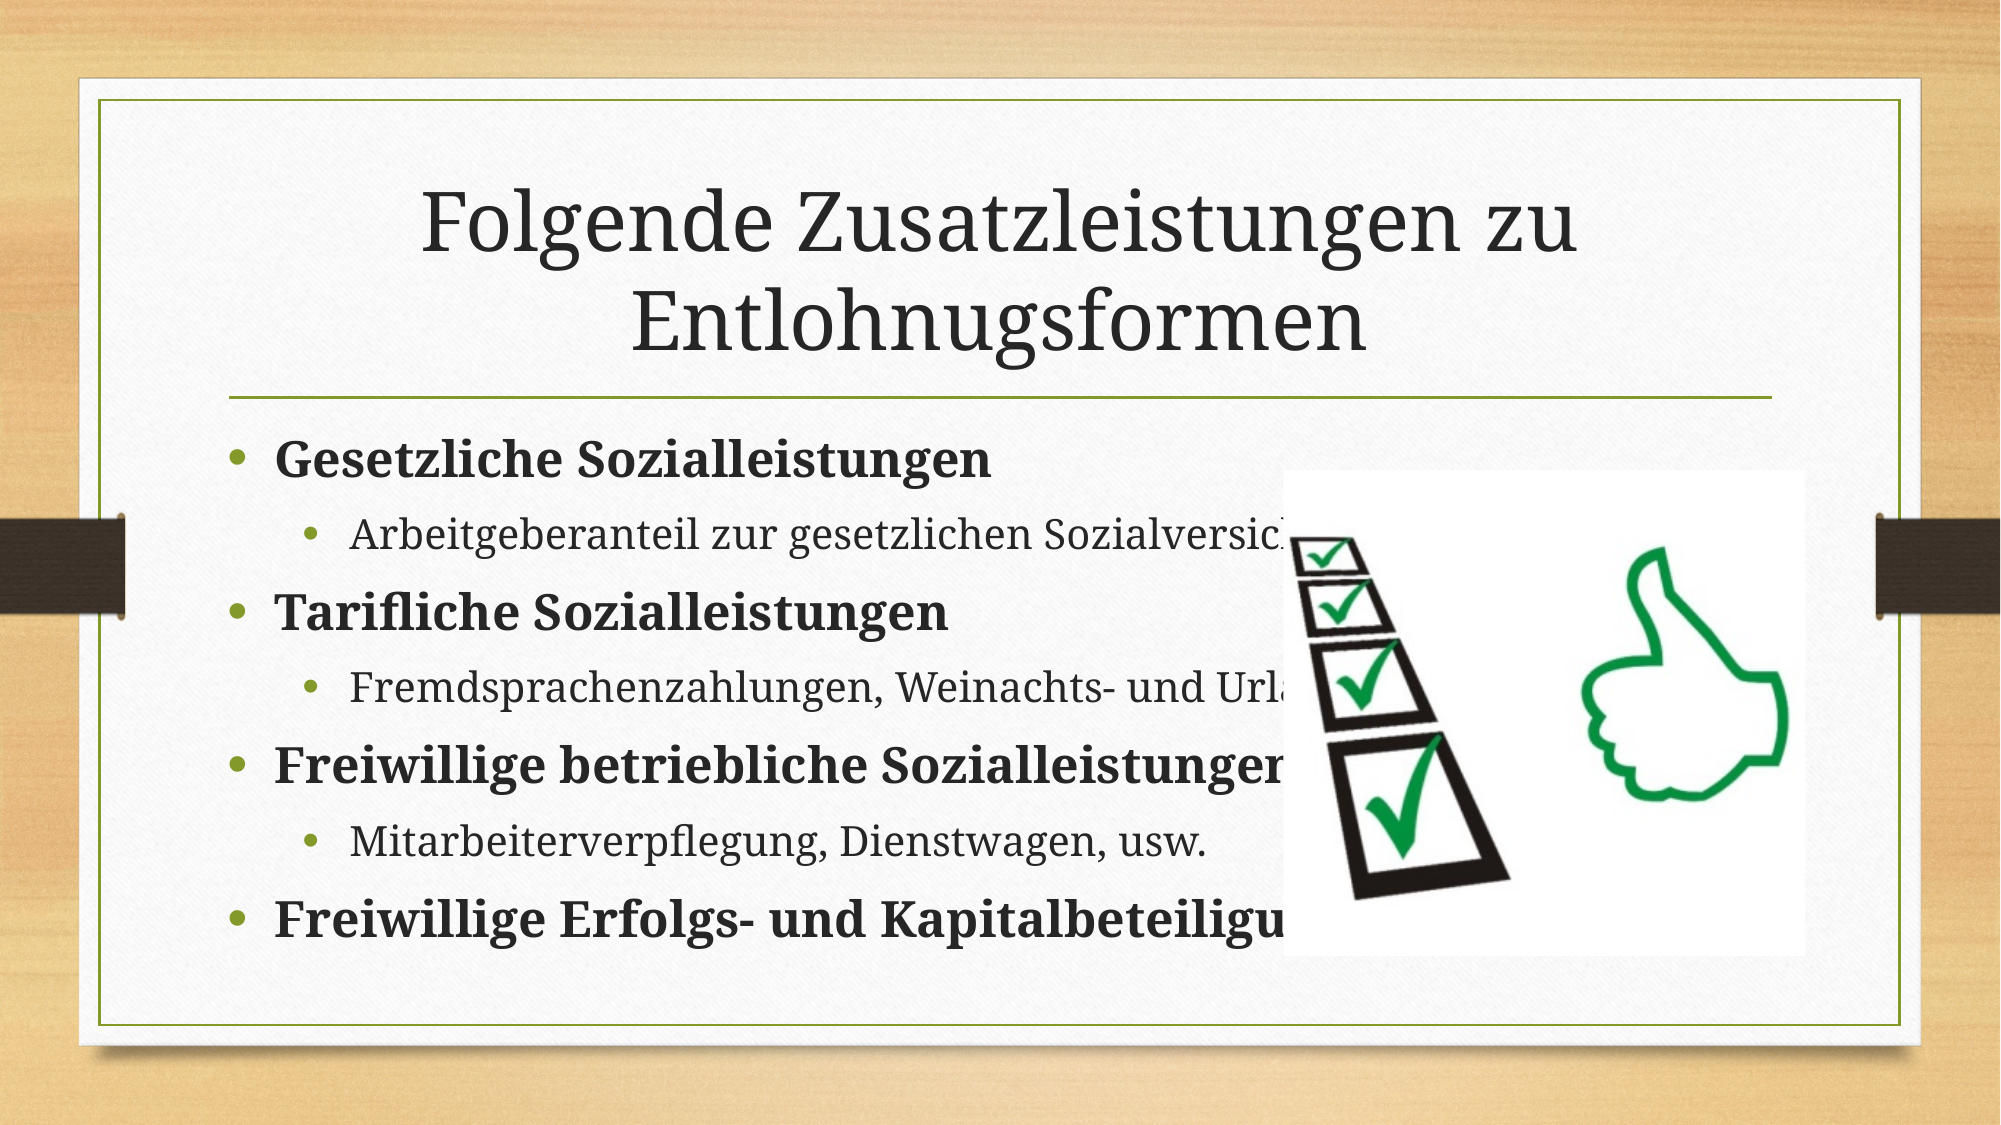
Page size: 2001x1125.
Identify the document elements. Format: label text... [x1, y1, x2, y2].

title Folgende Zusatzleistungen zu Entlohnugsformen [212, 161, 1788, 375]
picture [0, 0, 2001, 1125]
list Gesetzliche Sozialleistungen Arbeitgeberanteil zur gesetzlichen Sozialversicherung Tarifliche Sozialleistungen Fremdsprachenzahlungen, Weinachts- und Urlaubsgeld Freiwillige betriebliche Sozialleistungen Mitarbeiterverpflegung, Dienstwagen, usw. Freiwillige Erfolgs- und Kapitalbeteiligung [212, 419, 1788, 964]
